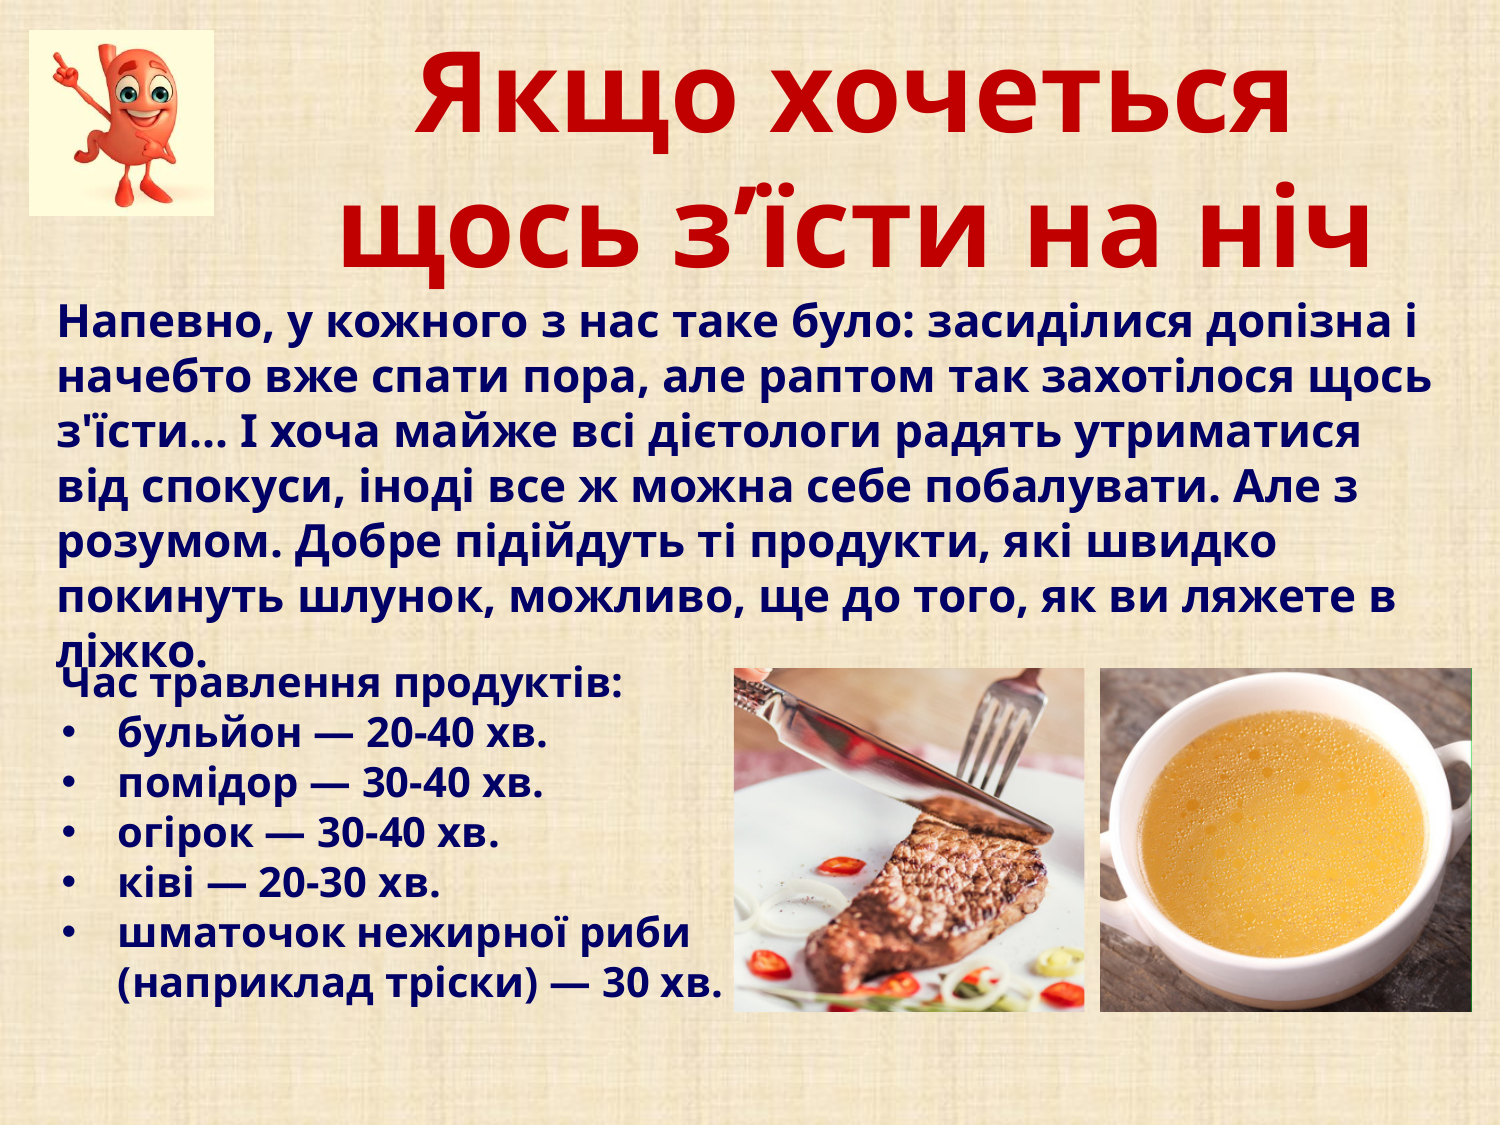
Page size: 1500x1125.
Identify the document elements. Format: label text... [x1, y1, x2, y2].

picture [733, 668, 1085, 1012]
title Якщо хочеться щось з’їсти на ніч [253, 42, 1459, 268]
picture [1100, 668, 1472, 1012]
picture [29, 30, 215, 216]
text_box Час травлення продуктів: бульйон — 20-40 хв. помідор — 30-40 хв. огірок — 30-40 хв. ківі — 20-30 хв. шматочок нежирної риби (наприклад тріски) — 30 хв. [46, 648, 739, 1014]
text_box Напевно, у кожного з нас таке було: засиділися допізна і начебто вже спати пора, але раптом так захотілося щось з'їсти... І хоча майже всі дієтологи радять утриматися від спокуси, іноді все ж можна себе побалувати. Але з розумом. Добре підійдуть ті продукти, які швидко покинуть шлунок, можливо, ще до того, як ви ляжете в ліжко. [41, 284, 1459, 639]
